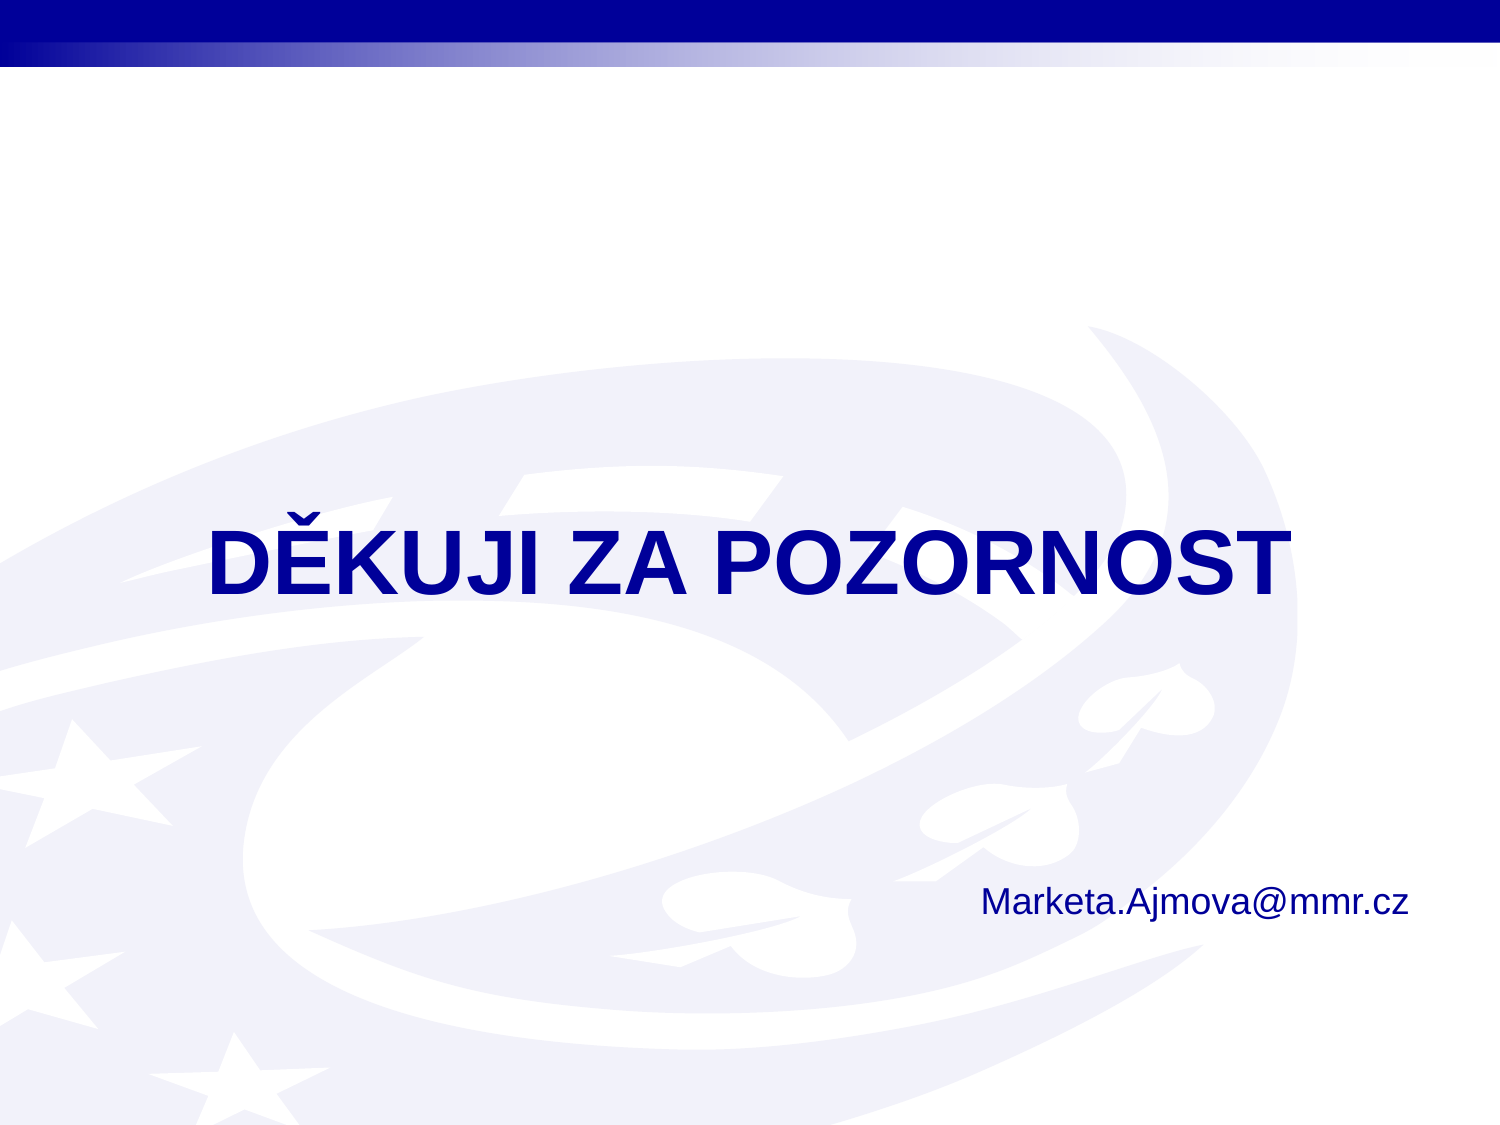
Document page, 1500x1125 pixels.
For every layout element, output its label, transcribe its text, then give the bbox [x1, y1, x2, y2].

list DĚKUJI ZA POZORNOST Marketa.Ajmova@mmr.cz [75, 137, 1425, 1005]
